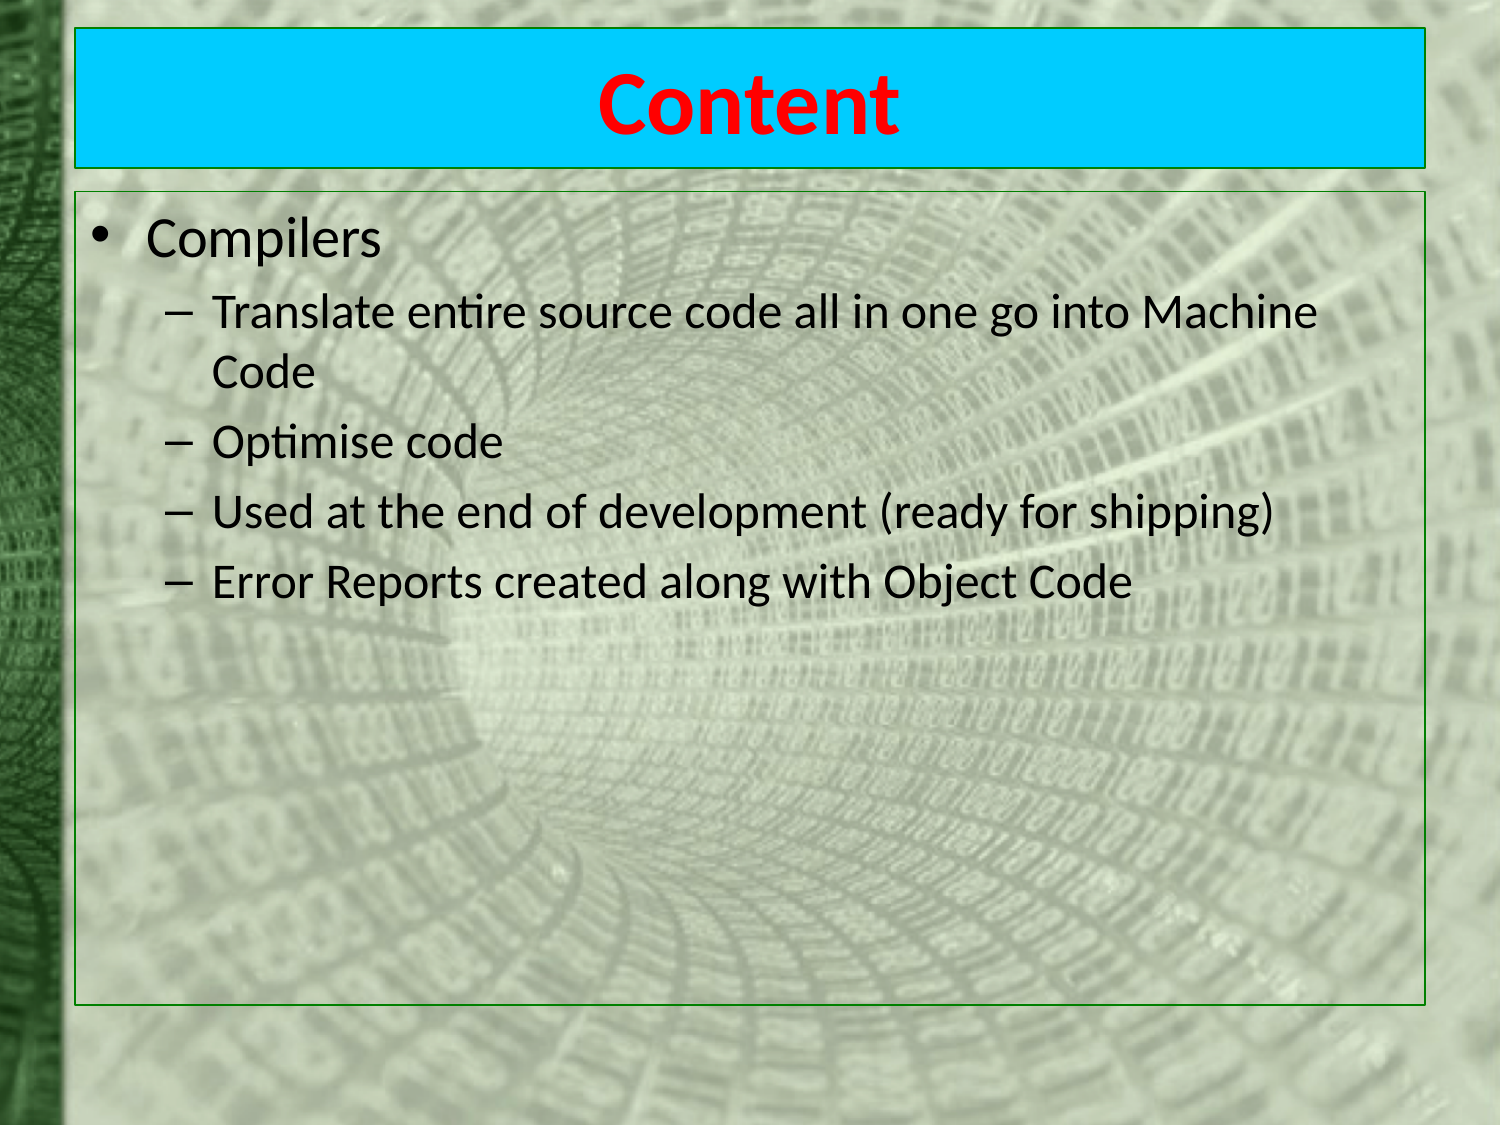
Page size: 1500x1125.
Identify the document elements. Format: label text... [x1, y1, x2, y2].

picture [0, 0, 1500, 1125]
list Compilers Translate entire source code all in one go into Machine Code Optimise code Used at the end of development (ready for shipping) Error Reports created along with Object Code [74, 191, 1426, 1006]
title Content [74, 27, 1426, 169]
